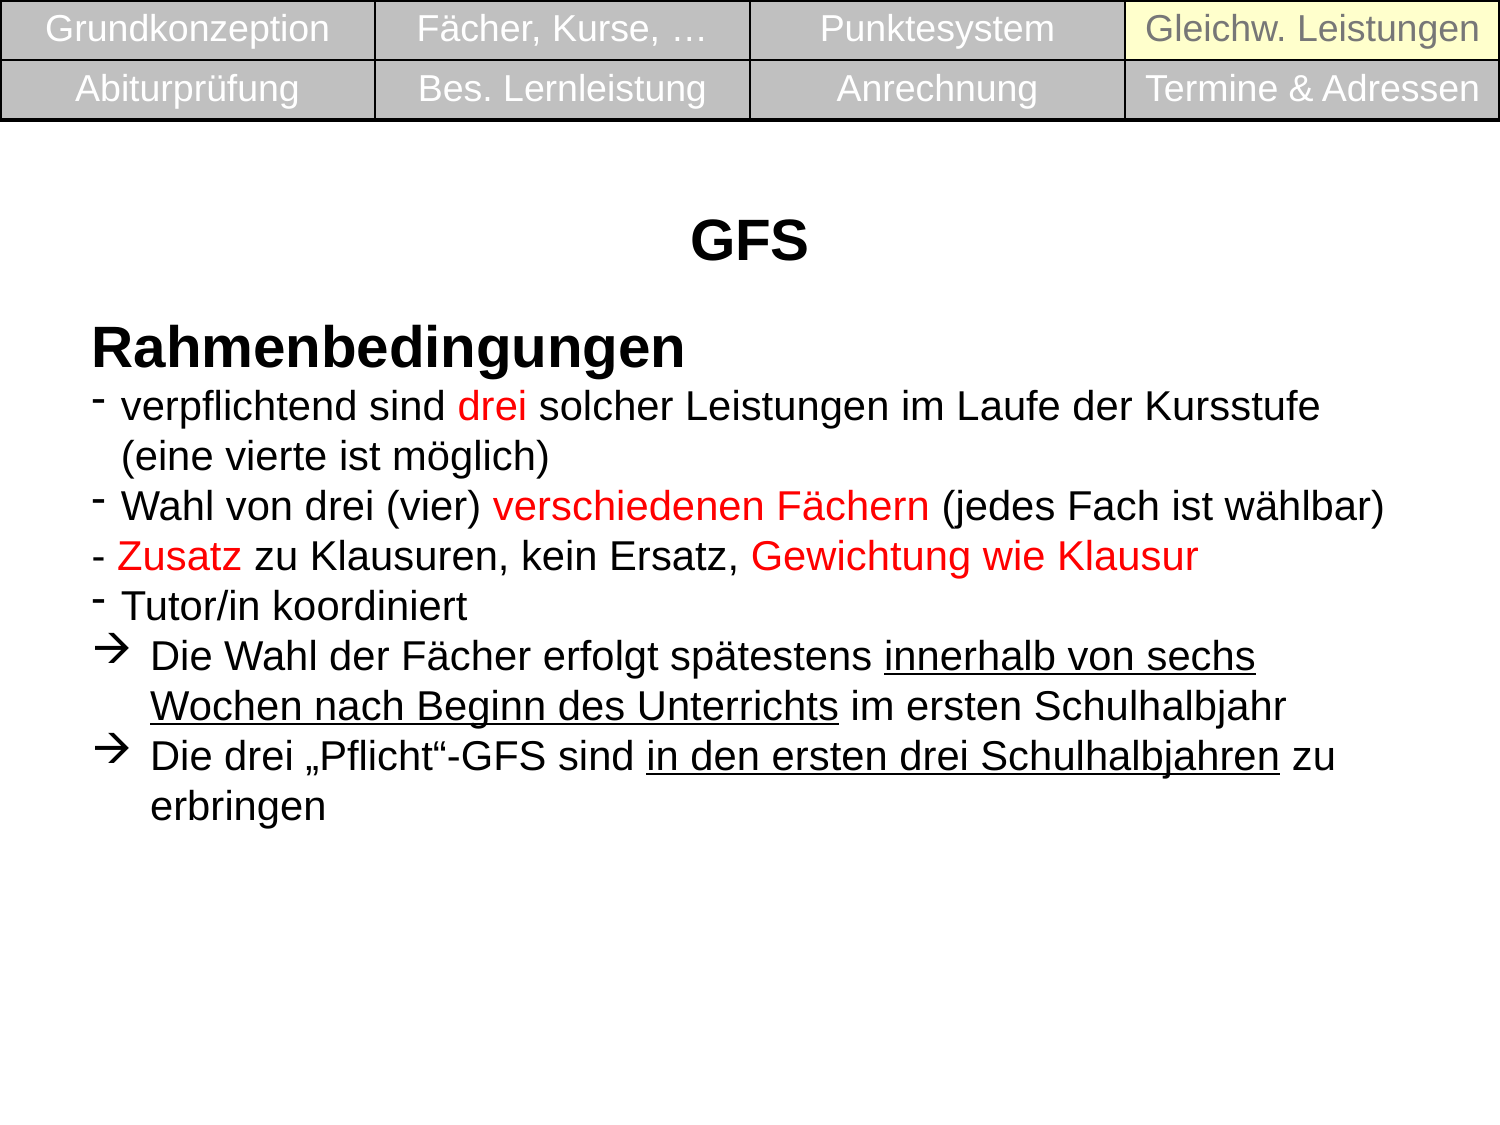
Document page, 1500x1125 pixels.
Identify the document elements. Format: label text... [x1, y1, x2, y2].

text_box GFS [74, 195, 1425, 279]
text_box Rahmenbedingungen verpflichtend sind drei solcher Leistungen im Laufe der Kursstufe (eine vierte ist möglich) Wahl von drei (vier) verschiedenen Fächern (jedes Fach ist wählbar) - Zusatz zu Klausuren, kein Ersatz, Gewichtung wie Klausur Tutor/in koordiniert Die Wahl der Fächer erfolgt spätestens innerhalb von sechs Wochen nach Beginn des Unterrichts im ersten Schulhalbjahr Die drei „Pflicht“-GFS sind in den ersten drei Schulhalbjahren zu erbringen [76, 281, 1436, 837]
table_cell Anrechnung [751, 61, 1124, 118]
table_cell Bes. Lernleistung [376, 61, 749, 118]
table_header Fächer, Kurse, … [376, 2, 749, 59]
table_header Punktesystem [751, 2, 1124, 59]
table_header Grundkonzeption [2, 2, 374, 59]
table_cell Abiturprüfung [2, 61, 374, 118]
table_header Gleichw. Leistungen [1126, 2, 1498, 59]
table_cell Termine & Adressen [1126, 61, 1498, 118]
